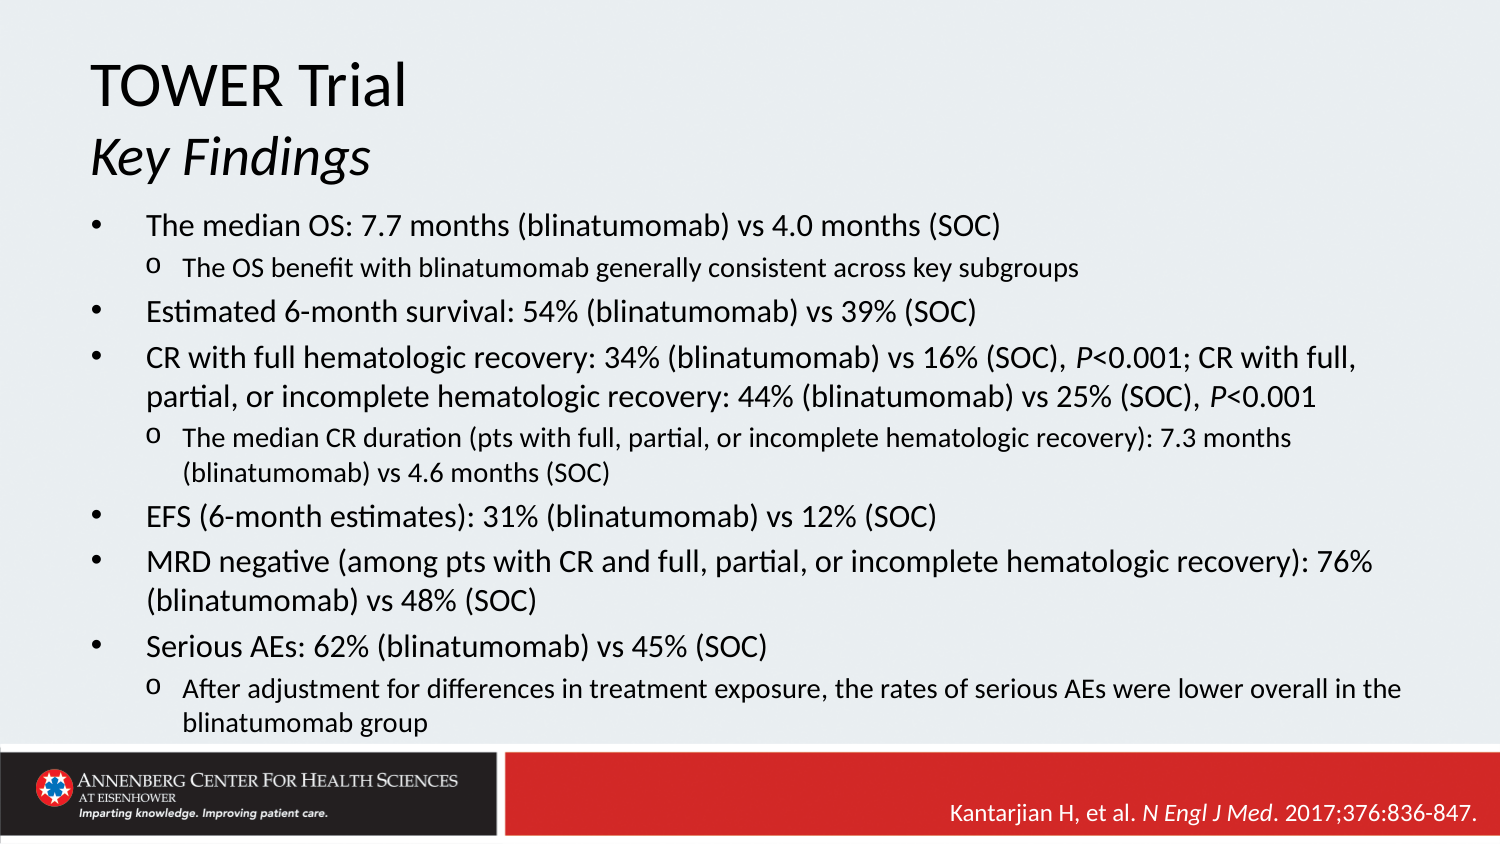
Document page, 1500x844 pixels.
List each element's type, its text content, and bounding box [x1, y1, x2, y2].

picture [0, 0, 1500, 844]
text_box Kantarjian H, et al. N Engl J Med. 2017;376:836-847. [870, 789, 1499, 834]
text_box TOWER Trial Key Findings [74, 33, 1425, 196]
text_box The median OS: 7.7 months (blinatumomab) vs 4.0 months (SOC) The OS benefit with blinatumomab generally consistent across key subgroups Estimated 6-month survival: 54% (blinatumomab) vs 39% (SOC) CR with full hematologic recovery: 34% (blinatumomab) vs 16% (SOC), P<0.001; CR with full, partial, or incomplete hematologic recovery: 44% (blinatumomab) vs 25% (SOC), P<0.001 The median CR duration (pts with full, partial, or incomplete hematologic recovery): 7.3 months (blinatumomab) vs 4.6 months (SOC) EFS (6-month estimates): 31% (blinatumomab) vs 12% (SOC) MRD negative (among pts with CR and full, partial, or incomplete hematologic recovery): 76% (blinatumomab) vs 48% (SOC) Serious AEs: 62% (blinatumomab) vs 45% (SOC) After adjustment for differences in treatment exposure, the rates of serious AEs were lower overall in the blinatumomab group [74, 196, 1425, 749]
